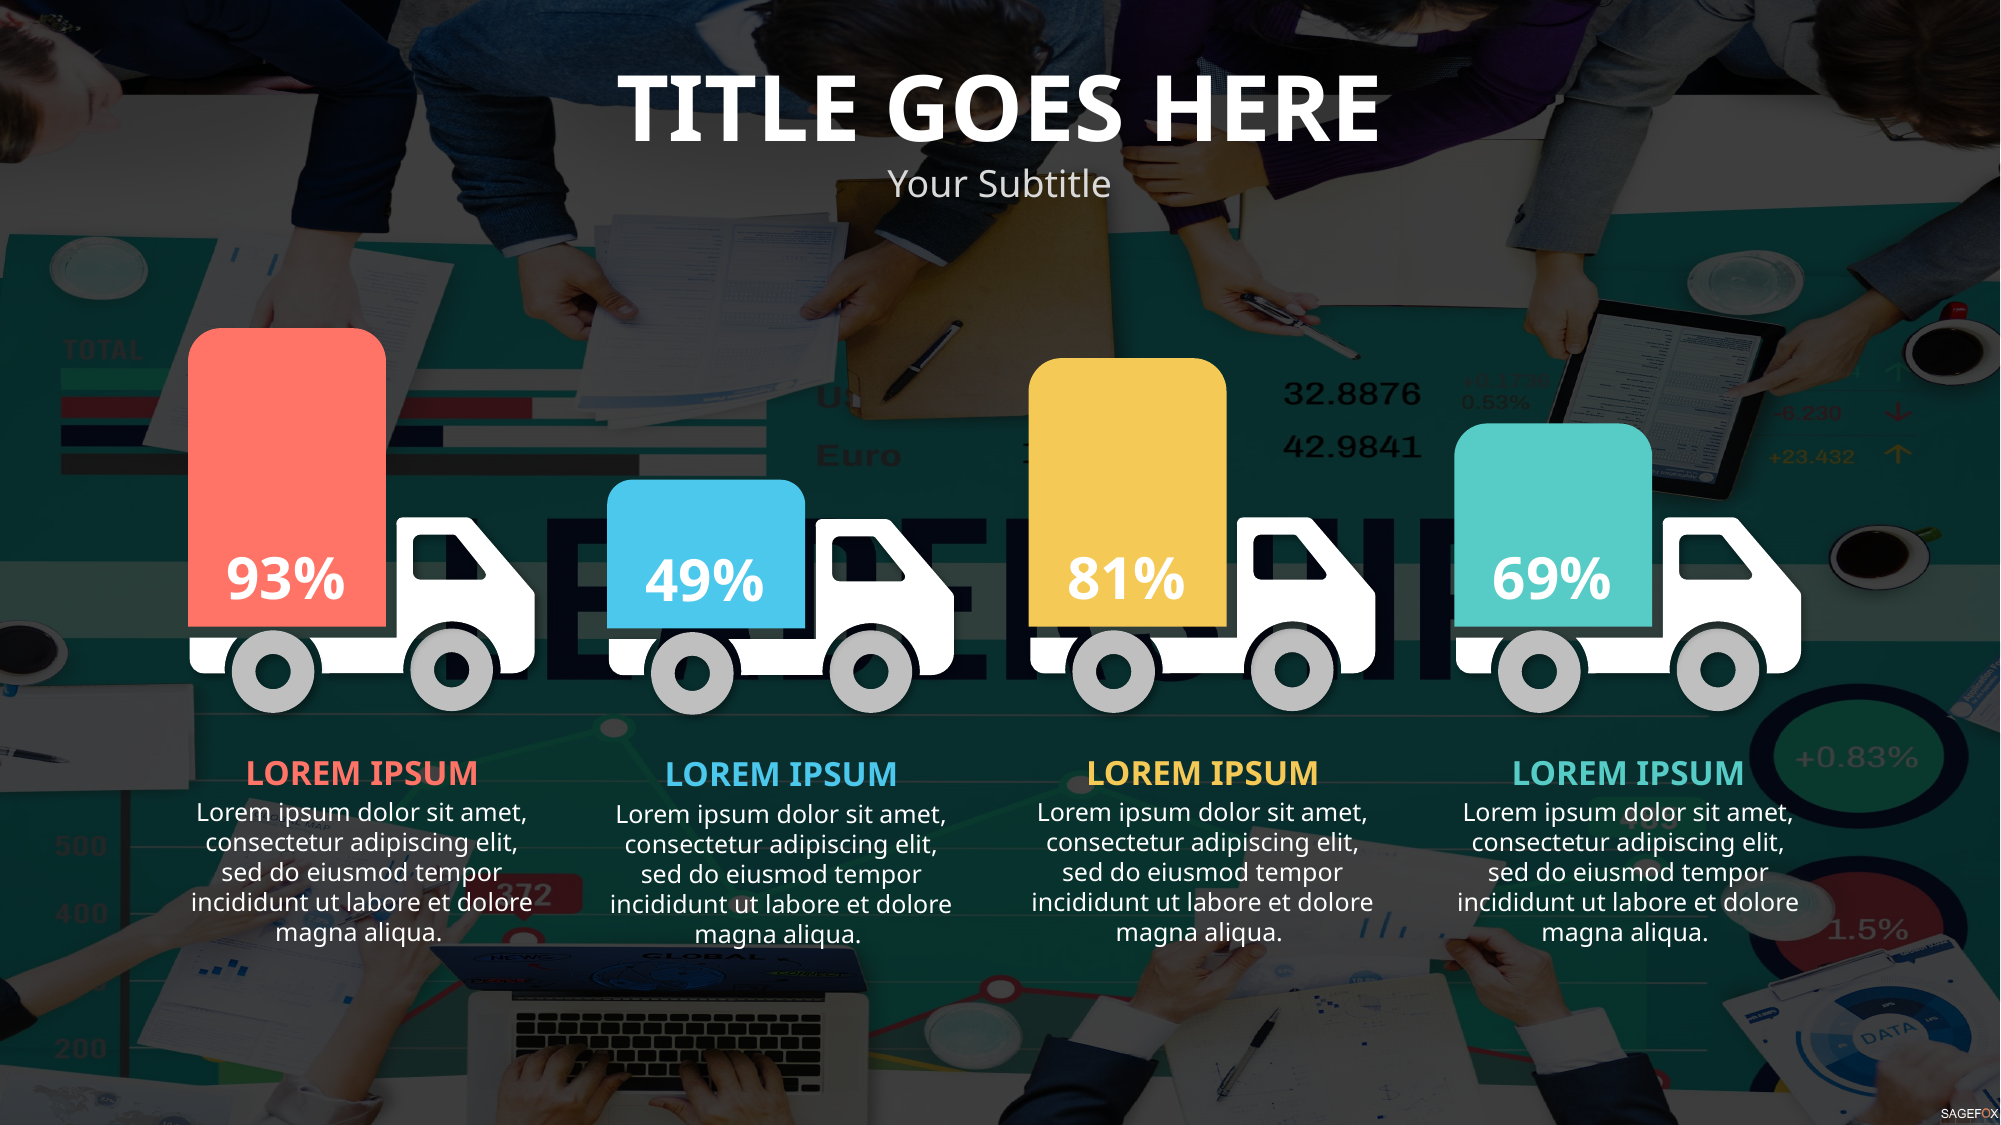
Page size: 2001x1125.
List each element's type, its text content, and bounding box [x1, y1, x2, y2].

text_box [1030, 517, 1376, 713]
text_box LOREM IPSUM Lorem ipsum dolor sit amet, consectetur adipiscing elit, sed do eiusmod tempor incididunt ut labore et dolore magna aliqua. [1015, 744, 1391, 954]
text_box LOREM IPSUM Lorem ipsum dolor sit amet, consectetur adipiscing elit, sed do eiusmod tempor incididunt ut labore et dolore magna aliqua. [1441, 744, 1817, 954]
text_box [1453, 422, 1654, 628]
text_box LOREM IPSUM Lorem ipsum dolor sit amet, consectetur adipiscing elit, sed do eiusmod tempor incididunt ut labore et dolore magna aliqua. [174, 744, 550, 954]
text_box TITLE GOES HERE Your Subtitle [548, 42, 1452, 212]
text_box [1456, 517, 1802, 713]
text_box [189, 517, 535, 713]
text_box [1027, 356, 1228, 628]
text_box [186, 326, 388, 628]
text_box LOREM IPSUM Lorem ipsum dolor sit amet, consectetur adipiscing elit, sed do eiusmod tempor incididunt ut labore et dolore magna aliqua. [593, 746, 969, 956]
picture [0, 0, 2001, 1125]
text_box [608, 519, 954, 715]
text_box [606, 478, 807, 630]
